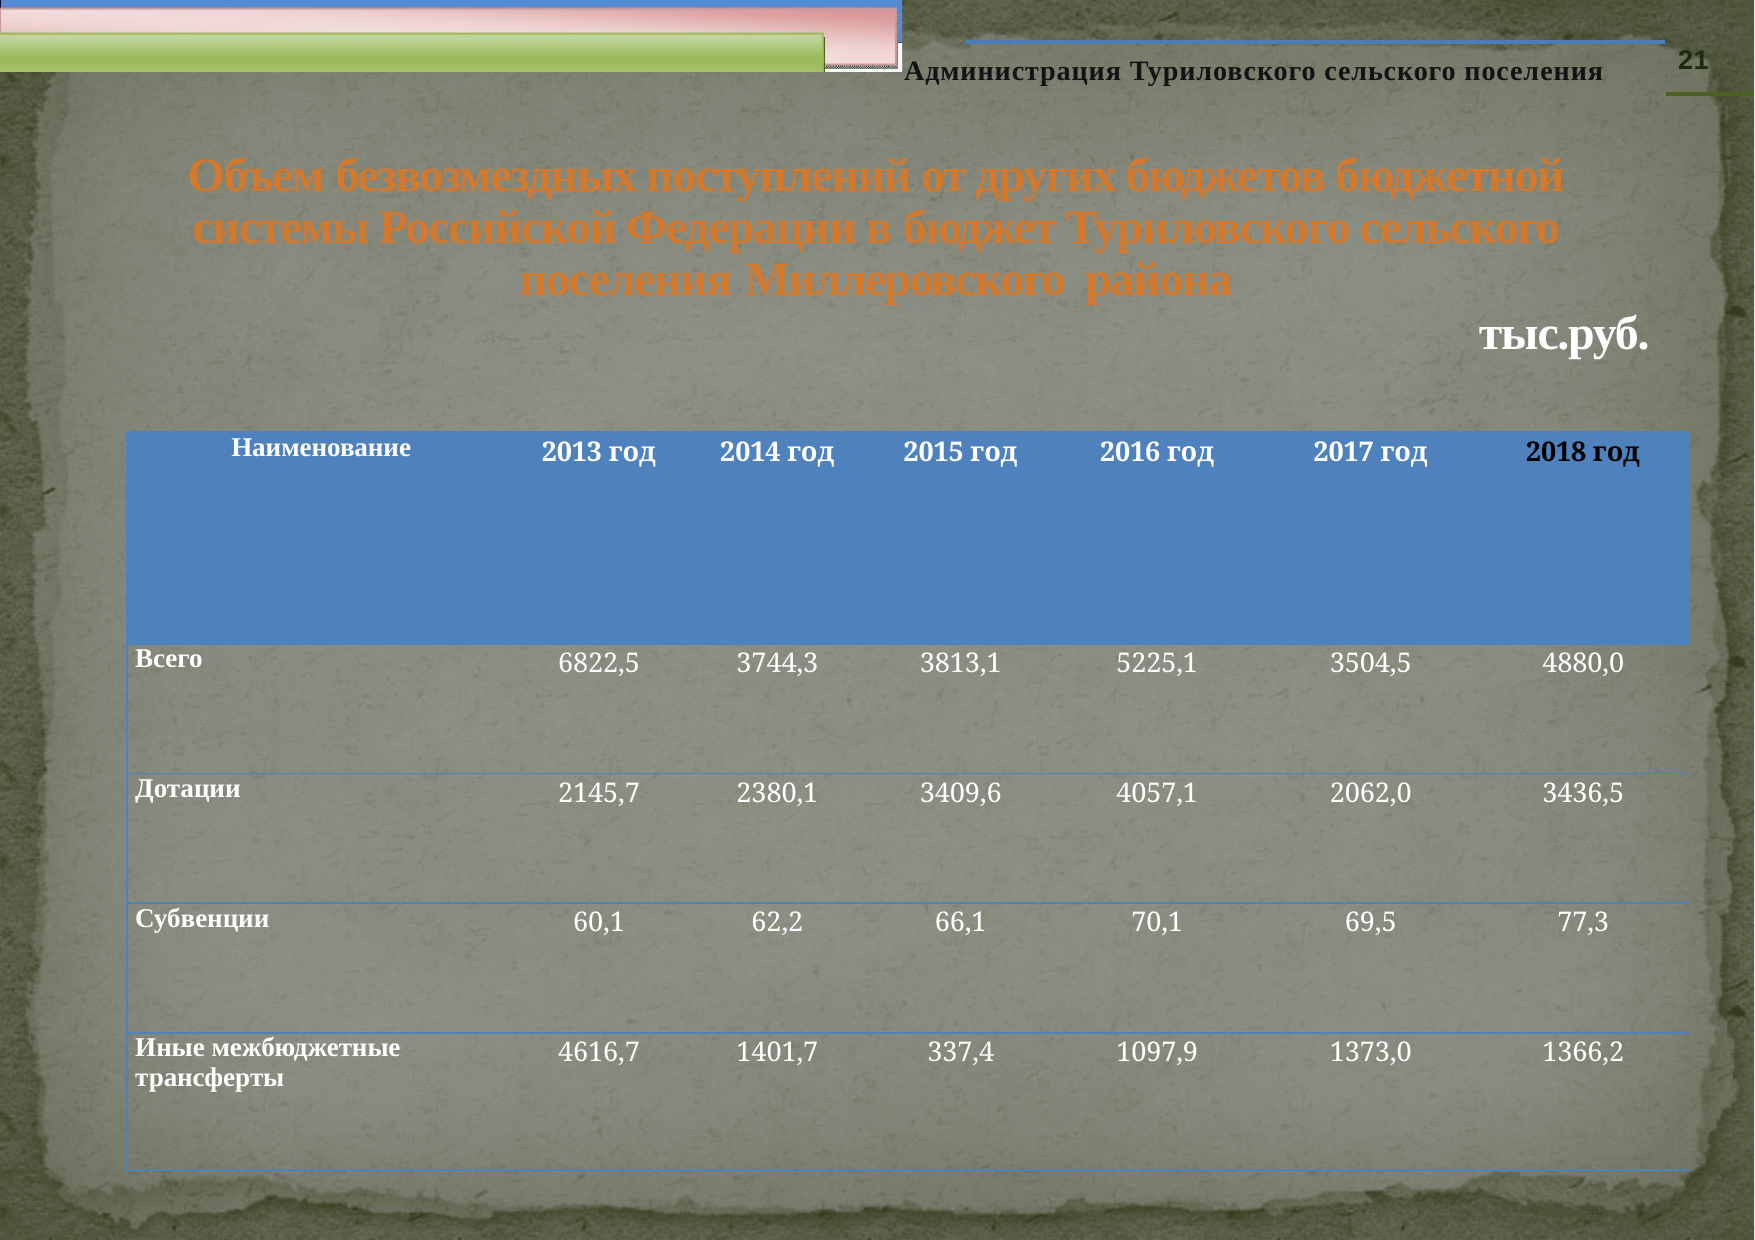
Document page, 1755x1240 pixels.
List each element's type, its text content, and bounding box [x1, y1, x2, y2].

table_cell 3436,5 [1477, 774, 1689, 902]
table_cell 60,1 [515, 904, 683, 1032]
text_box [0, 0, 1755, 94]
table_cell 337,4 [872, 1034, 1050, 1169]
table_cell 1366,2 [1477, 1034, 1689, 1169]
table_cell 3409,6 [872, 774, 1050, 902]
table_header 2013 год [515, 433, 683, 643]
table_cell 4880,0 [1477, 645, 1689, 773]
table_header 2017 год [1264, 433, 1477, 643]
table_cell 62,2 [683, 904, 872, 1032]
table_header Наименование [128, 433, 515, 643]
table_cell 66,1 [872, 904, 1050, 1032]
table_cell 4057,1 [1050, 774, 1264, 902]
text_box Объем безвозмездных поступлений от других бюджетов бюджетной системы Российской Федерации в бюджет Туриловского сельского поселения Миллеровского района [118, 149, 1634, 306]
table_header 2014 год [683, 433, 872, 643]
table_cell 70,1 [1050, 904, 1264, 1032]
table_cell 69,5 [1264, 904, 1477, 1032]
table_cell Всего [128, 645, 515, 773]
table_cell 3813,1 [872, 645, 1050, 773]
table_cell 2380,1 [683, 774, 872, 902]
table_cell 2062,0 [1264, 774, 1477, 902]
table_cell 6822,5 [515, 645, 683, 773]
table_cell 3504,5 [1264, 645, 1477, 773]
table_cell 77,3 [1477, 904, 1689, 1032]
table_cell Дотации [128, 774, 515, 902]
table_header 2018 год [1477, 433, 1689, 643]
table_cell 1401,7 [683, 1034, 872, 1169]
table_cell 1373,0 [1264, 1034, 1477, 1169]
table_cell 5225,1 [1050, 645, 1264, 773]
table_header 2016 год [1050, 433, 1264, 643]
table_cell 3744,3 [683, 645, 872, 773]
table_cell 2145,7 [515, 774, 683, 902]
table_cell 1097,9 [1050, 1034, 1264, 1169]
text_box тыс.руб. [1477, 307, 1690, 360]
table_header 2015 год [872, 433, 1050, 643]
table_cell Иные межбюджетные трансферты [128, 1034, 515, 1169]
table_cell Субвенции [128, 904, 515, 1032]
table_cell 4616,7 [515, 1034, 683, 1169]
